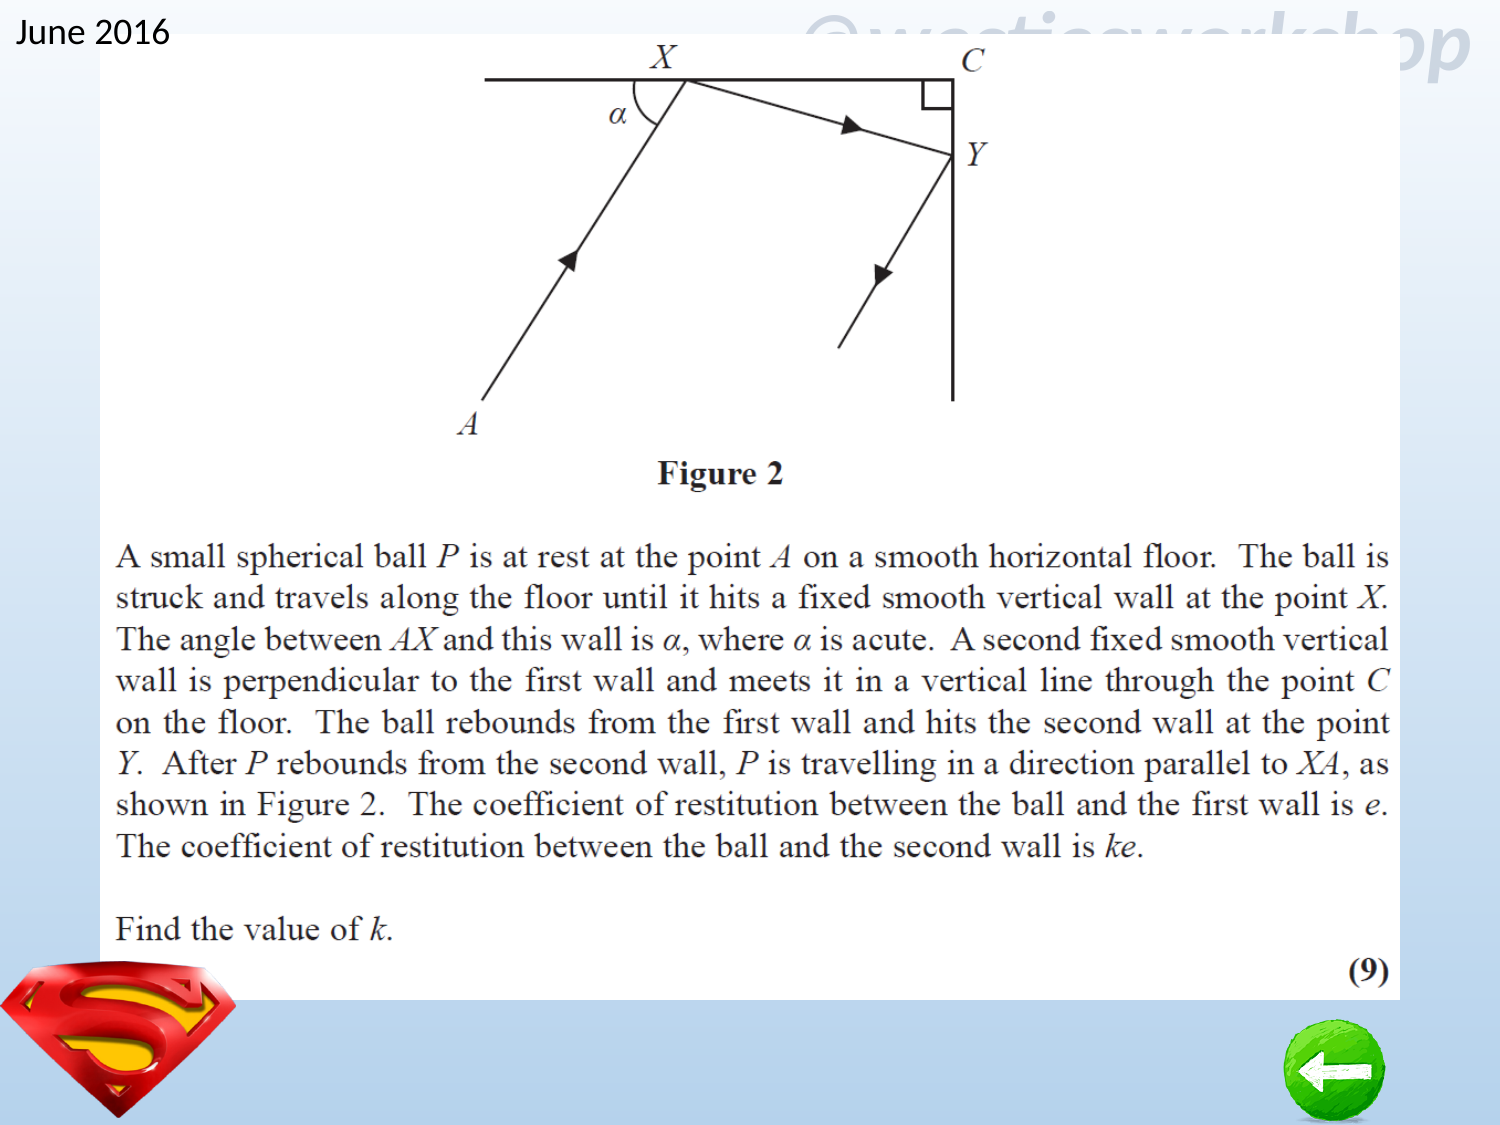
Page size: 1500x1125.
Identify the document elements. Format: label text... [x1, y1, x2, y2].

picture [1281, 1019, 1387, 1125]
picture [0, 34, 1400, 1118]
text_box June 2016 [1, 0, 186, 60]
